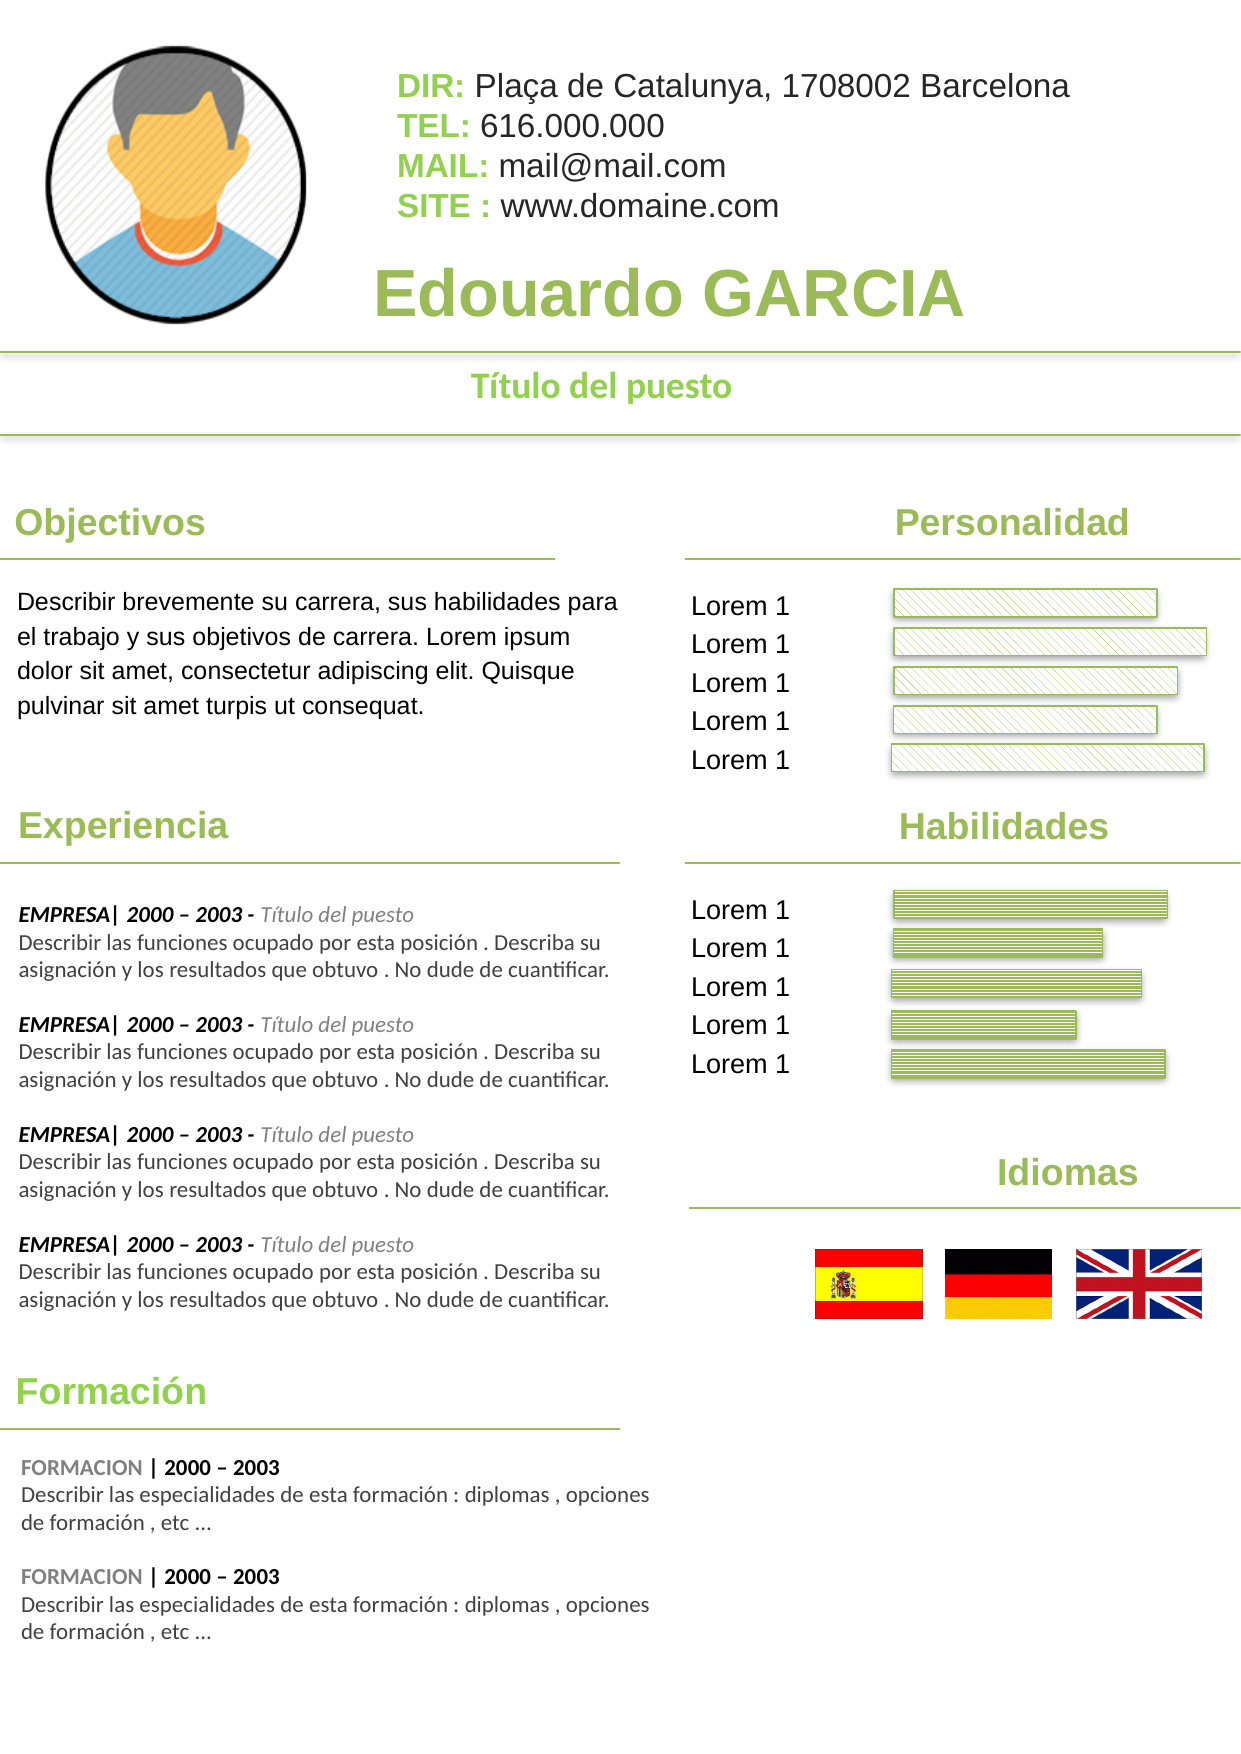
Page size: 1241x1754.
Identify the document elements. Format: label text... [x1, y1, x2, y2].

text_box [891, 743, 1205, 772]
text_box Experiencia [1, 791, 246, 855]
text_box DIR: Plaça de Catalunya, 1708002 Barcelona TEL: 616.000.000 MAIL: mail@mail.com SITE : www.domaine.com [379, 56, 1194, 242]
text_box EMPRESA| 2000 – 2003 - Título del puesto Describir las funciones ocupado por esta posición . Describa su asignación y los resultados que obtuvo . No dude de cuantificar. EMPRESA| 2000 – 2003 - Título del puesto Describir las funciones ocupado por esta posición . Describa su asignación y los resultados que obtuvo . No dude de cuantificar. EMPRESA| 2000 – 2003 - Título del puesto Describir las funciones ocupado por esta posición . Describa su asignación y los resultados que obtuvo . No dude de cuantificar. EMPRESA| 2000 – 2003 - Título del puesto Describir las funciones ocupado por esta posición . Describa su asignación y los resultados que obtuvo . No dude de cuantificar. [0, 890, 638, 1322]
text_box [893, 627, 1207, 656]
text_box FORMACION | 2000 – 2003 Describir las especialidades de esta formación : diplomas , opciones de formación , etc ... FORMACION | 2000 – 2003 Describir las especialidades de esta formación : diplomas , opciones de formación , etc ... [2, 1442, 695, 1719]
text_box [891, 1049, 1166, 1079]
picture [945, 1249, 1052, 1319]
text_box Describir brevemente su carrera, sus habilidades para el trabajo y sus objetivos de carrera. Lorem ipsum dolor sit amet, consectetur adipiscing elit. Quisque pulvinar sit amet turpis ut consequat. [0, 572, 642, 753]
text_box [893, 666, 1178, 695]
text_box [893, 928, 1103, 958]
text_box Objectivos [0, 489, 224, 552]
text_box Título del puesto [453, 361, 751, 415]
text_box Edouardo GARCIA [356, 241, 984, 339]
text_box [893, 705, 1158, 734]
text_box Idiomas [979, 1139, 1157, 1202]
text_box [893, 588, 1158, 618]
text_box [893, 890, 1168, 919]
picture [33, 34, 315, 332]
picture [815, 1249, 924, 1319]
text_box Lorem 1 Lorem 1 Lorem 1 Lorem 1 Lorem 1 [672, 876, 953, 1127]
text_box Lorem 1 Lorem 1 Lorem 1 Lorem 1 Lorem 1 [672, 572, 953, 823]
text_box Formación [0, 1358, 225, 1421]
text_box [891, 969, 1142, 998]
text_box [891, 1010, 1077, 1040]
picture [1075, 1249, 1202, 1319]
text_box Personalidad [877, 489, 1148, 552]
text_box Habilidades [881, 793, 1127, 856]
